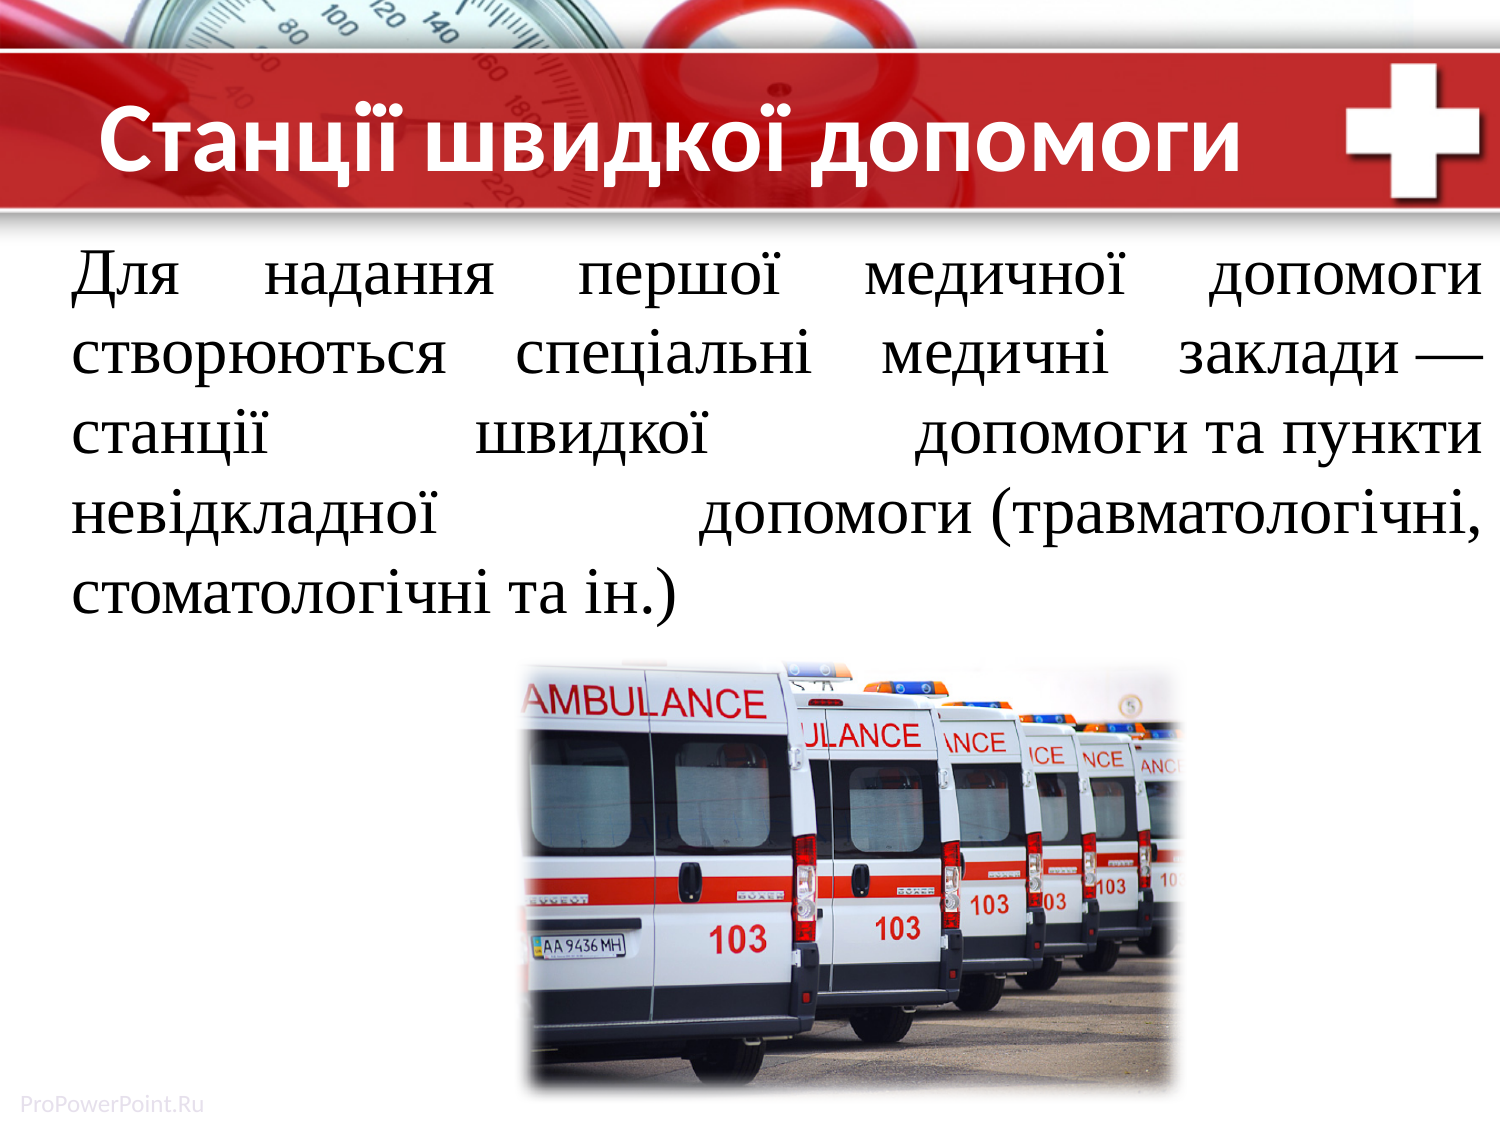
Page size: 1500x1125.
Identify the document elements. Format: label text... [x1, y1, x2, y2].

title Станції швидкої допомоги [75, 66, 1270, 197]
picture [0, 656, 1500, 1125]
list Для надання першої медичної допомоги створюються спеціальні медичні заклади —станції швидкої допомоги та пункти невідкладної допомоги (травматологічні, стоматологічні та ін.) [0, 219, 1500, 701]
picture [0, 0, 1500, 219]
